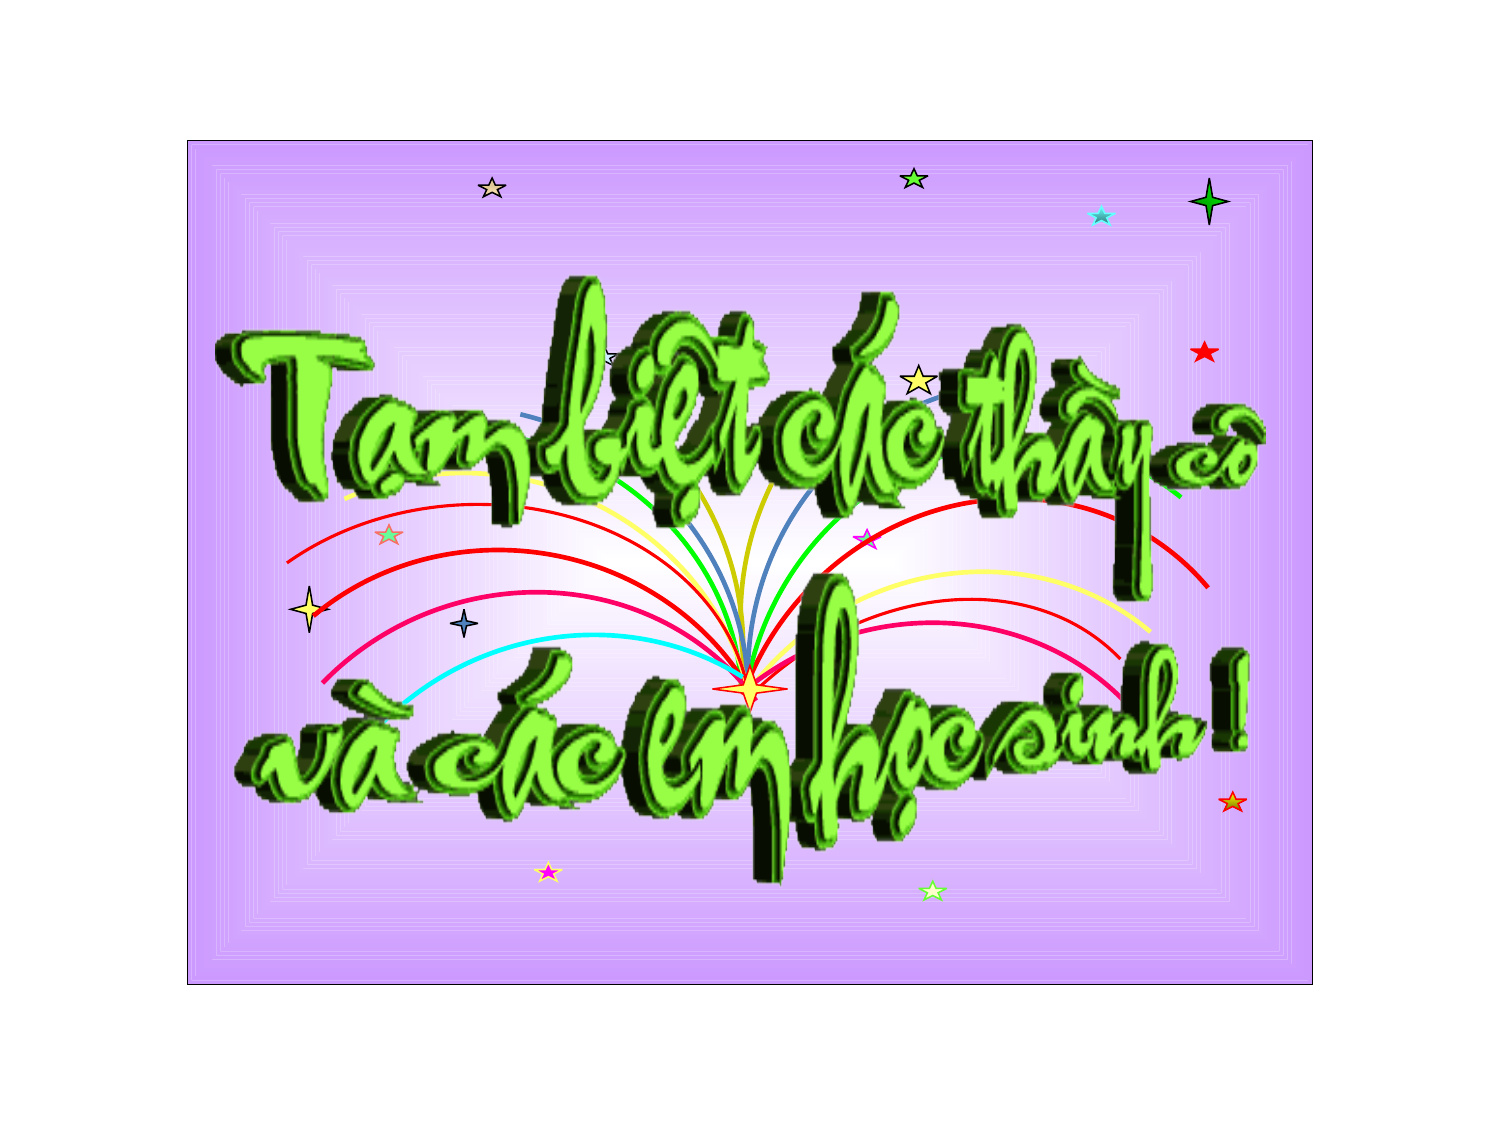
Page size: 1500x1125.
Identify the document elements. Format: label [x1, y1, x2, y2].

text_box [478, 178, 507, 197]
list [215, 206, 1266, 891]
text_box [899, 168, 928, 188]
text_box [1190, 178, 1229, 204]
text_box [187, 140, 1313, 985]
